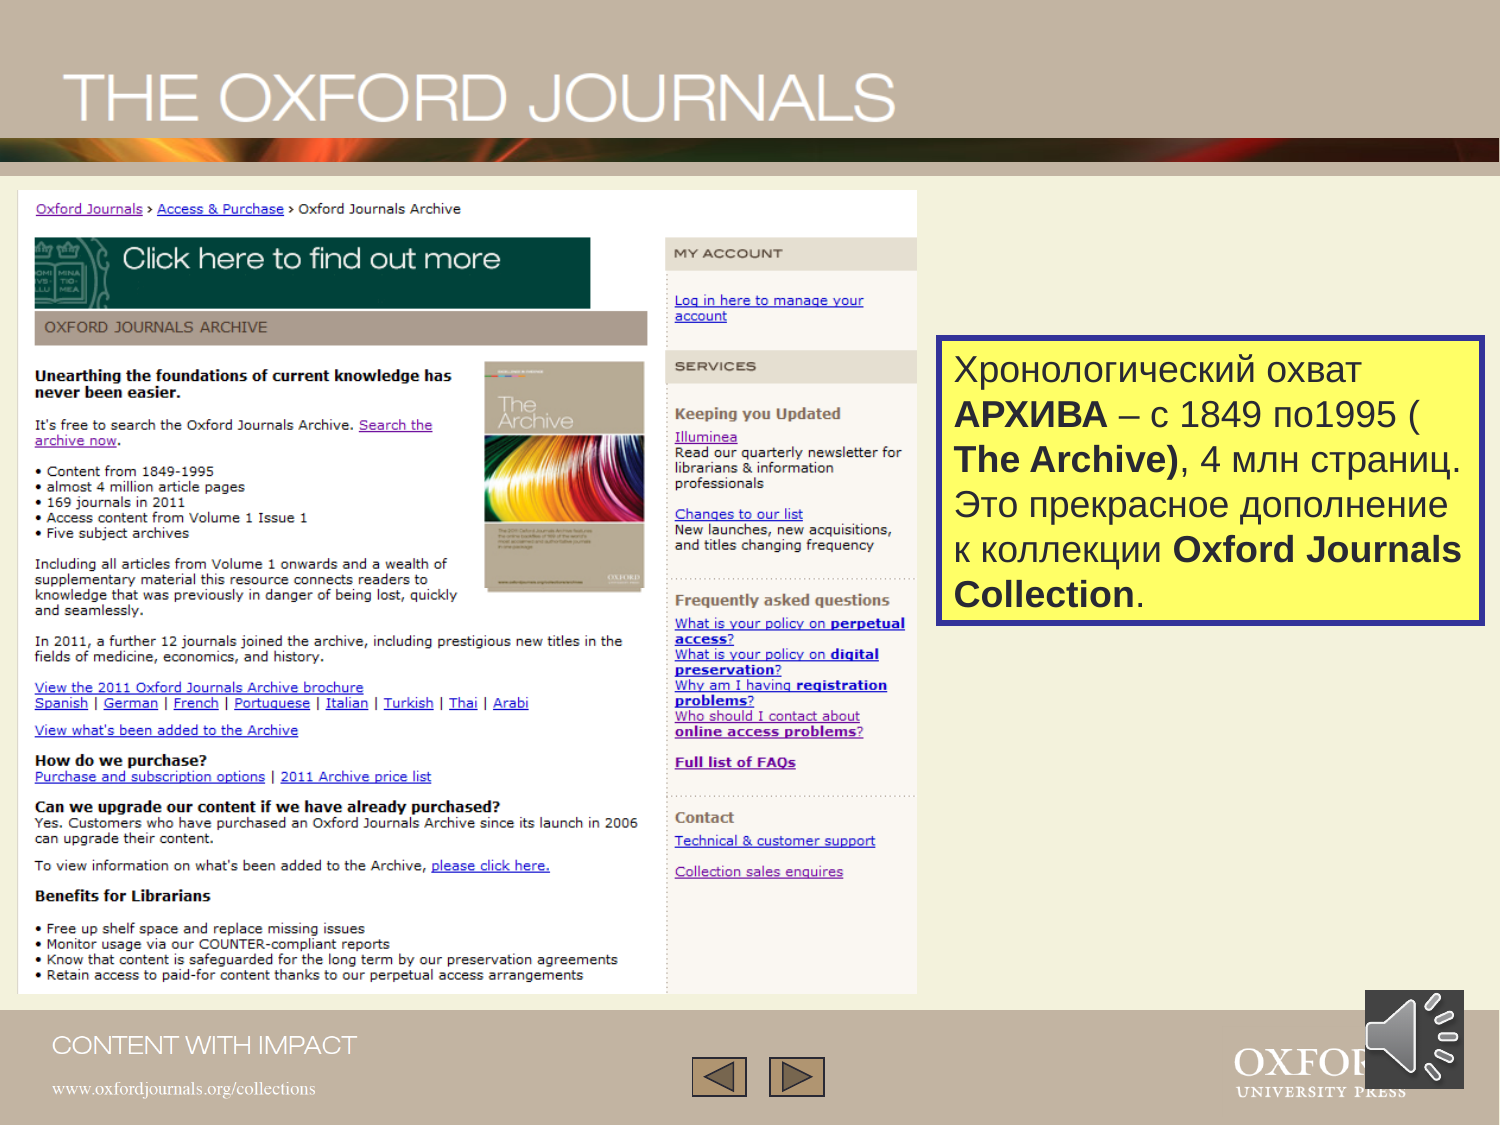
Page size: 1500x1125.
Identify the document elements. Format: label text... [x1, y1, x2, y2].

picture [0, 0, 1500, 176]
text_box Хронологический охват АРХИВА – с 1849 по1995 ( The Archive), 4 млн страниц. Это прекрасное дополнение к коллекции Oxford Journals Collection. [938, 338, 1483, 623]
picture [17, 190, 918, 994]
picture [0, 989, 1499, 1125]
